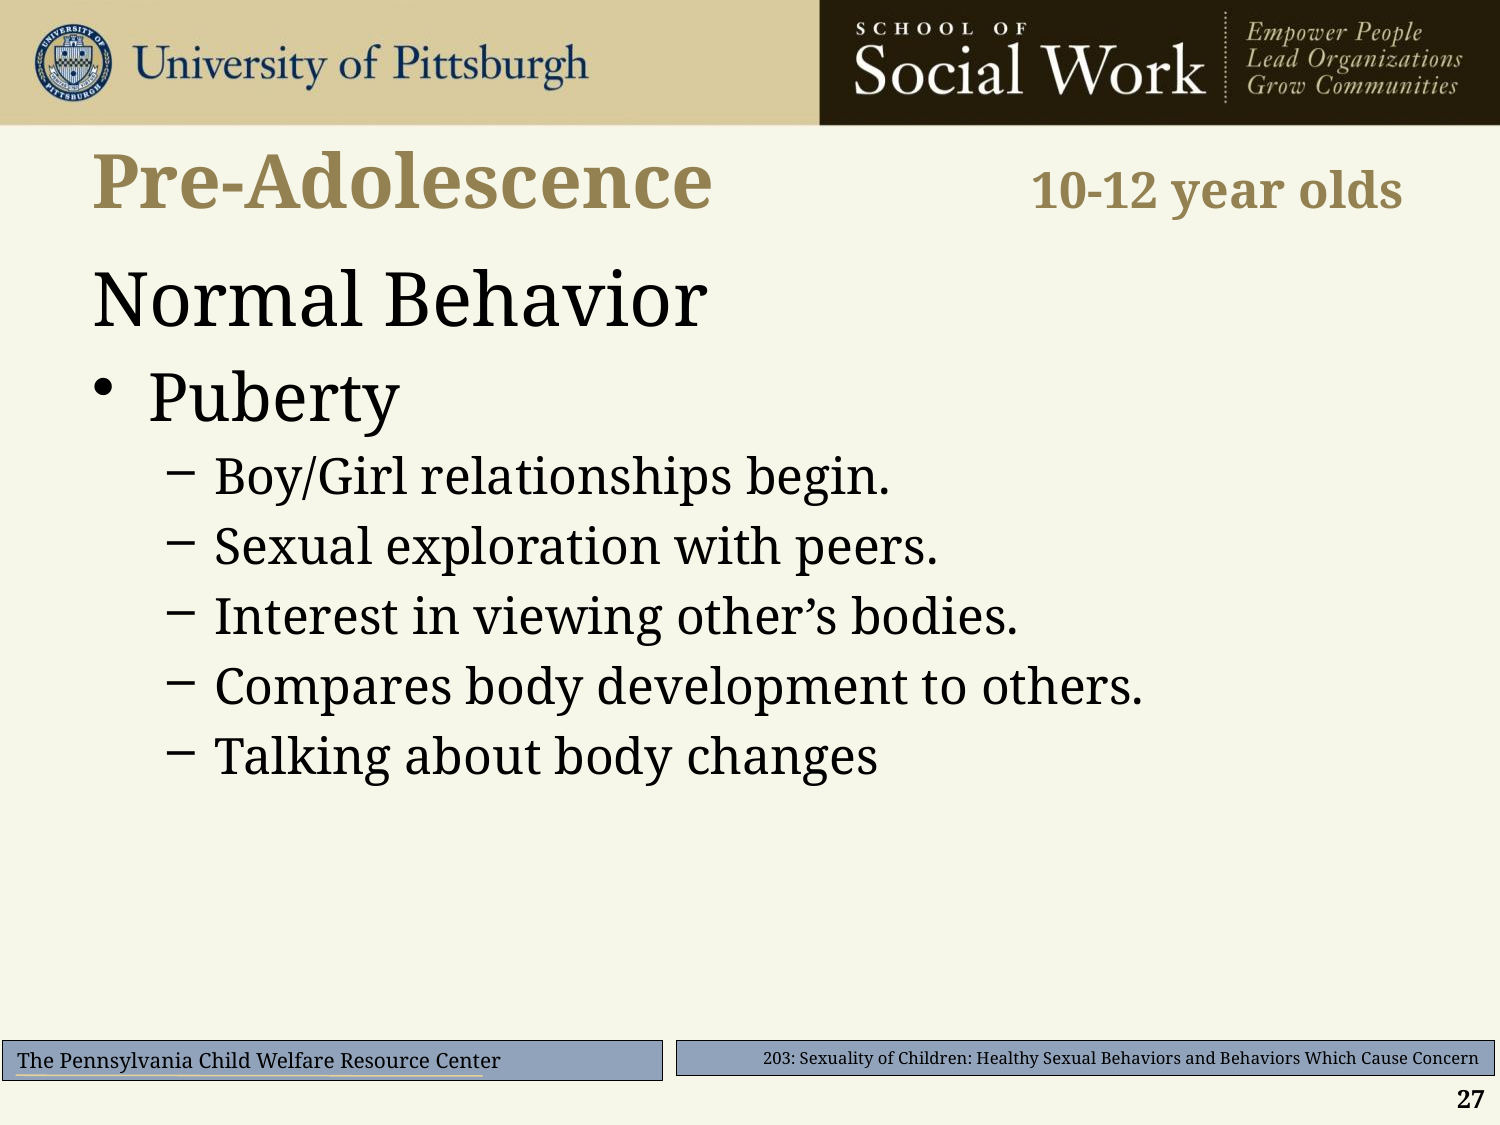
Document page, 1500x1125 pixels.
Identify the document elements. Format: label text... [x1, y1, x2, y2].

title Pre-Adolescence 10-12 year olds [76, 129, 1428, 228]
list Normal Behavior Puberty Boy/Girl relationships begin. Sexual exploration with peers. Interest in viewing other’s bodies. Compares body development to others. Talking about body changes [76, 243, 1431, 1045]
slide_number 27 [1332, 1085, 1500, 1117]
picture [0, 0, 1500, 1125]
